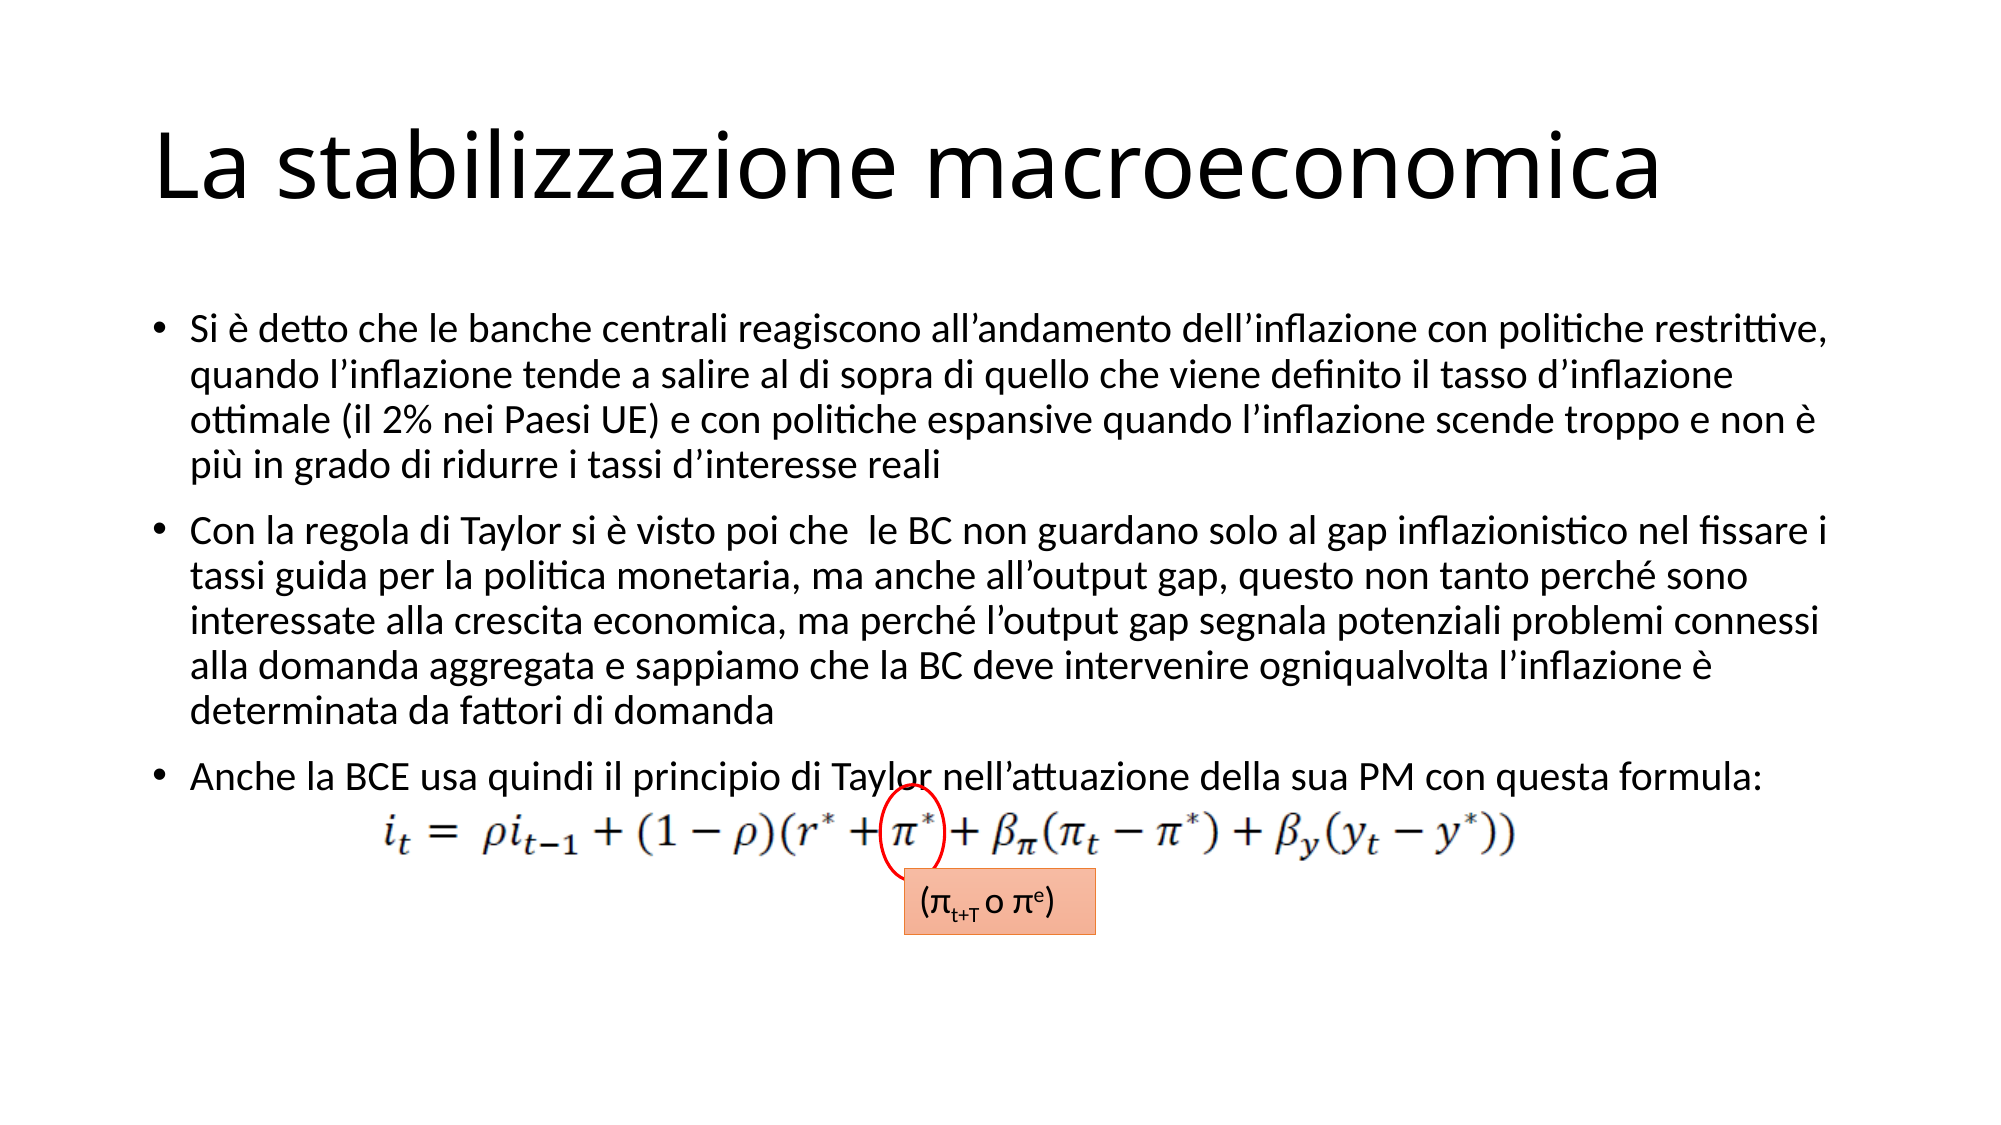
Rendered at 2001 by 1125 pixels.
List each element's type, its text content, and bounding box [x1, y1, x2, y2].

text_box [370, 793, 1531, 900]
list Si è detto che le banche centrali reagiscono all’andamento dell’inflazione con politiche restrittive, quando l’inflazione tende a salire al di sopra di quello che viene definito il tasso d’inflazione ottimale (il 2% nei Paesi UE) e con politiche espansive quando l’inflazione scende troppo e non è più in grado di ridurre i tassi d’interesse reali Con la regola di Taylor si è visto poi che le BC non guardano solo al gap inflazionistico nel fissare i tassi guida per la politica monetaria, ma anche all’output gap, questo non tanto perché sono interessate alla crescita economica, ma perché l’output gap segnala potenziali problemi connessi alla domanda aggregata e sappiamo che la BC deve intervenire ogniqualvolta l’inflazione è determinata da fattori di domanda Anche la BCE usa quindi il principio di Taylor nell’attuazione della sua PM con questa formula: [137, 299, 1863, 938]
title La stabilizzazione macroeconomica [137, 59, 1863, 278]
text_box [893, 783, 932, 793]
text_box (πt+T o πe) [904, 900, 1096, 935]
